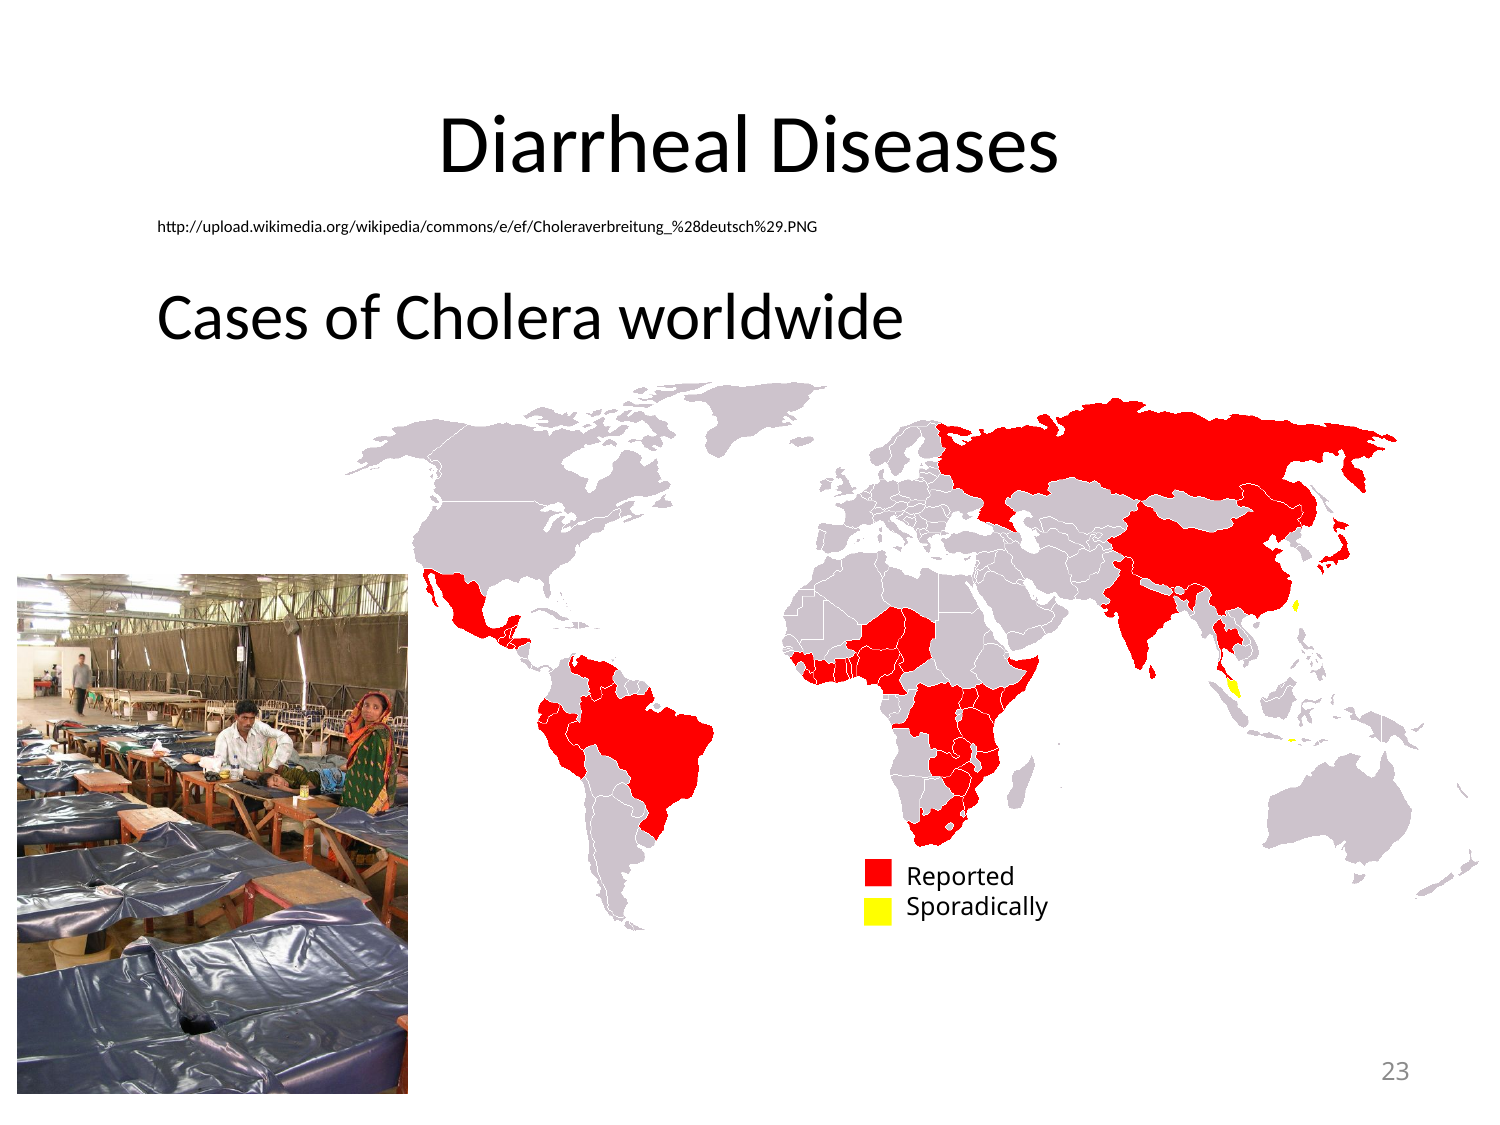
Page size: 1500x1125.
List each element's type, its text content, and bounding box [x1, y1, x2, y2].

picture [17, 373, 1500, 1095]
slide_number 23 [1074, 1042, 1425, 1103]
title Diarrheal Diseases [75, 45, 1425, 233]
list http://upload.wikimedia.org/wikipedia/commons/e/ef/Choleraverbreitung_%28deutsch%29.PNG Cases of Cholera worldwide [76, 208, 1427, 572]
